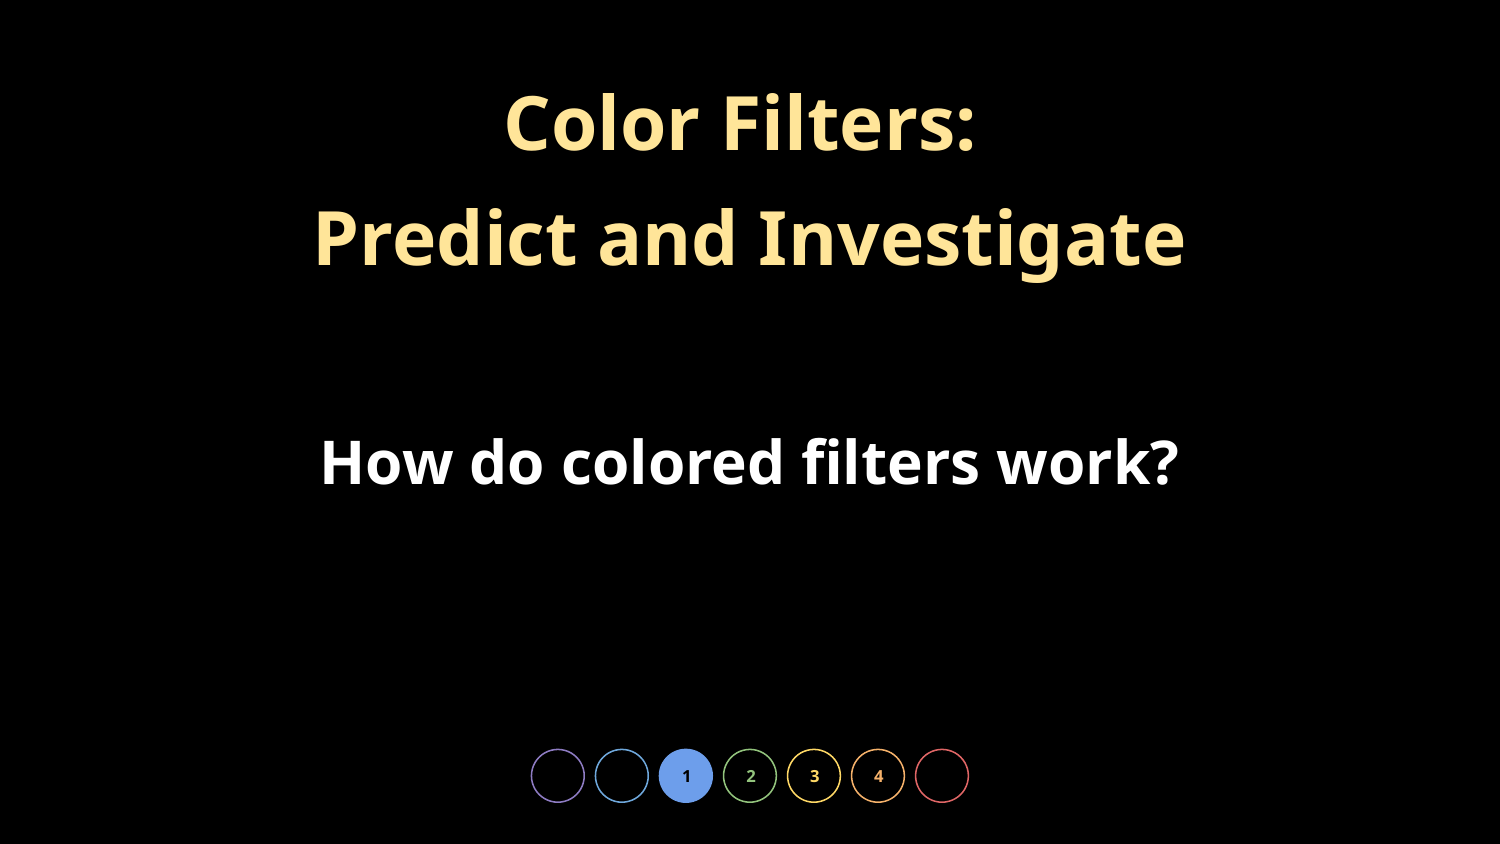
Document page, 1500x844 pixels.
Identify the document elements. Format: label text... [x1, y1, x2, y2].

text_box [531, 749, 969, 803]
title Color Filters: Predict and Investigate How do colored filters work? [141, 60, 1359, 784]
